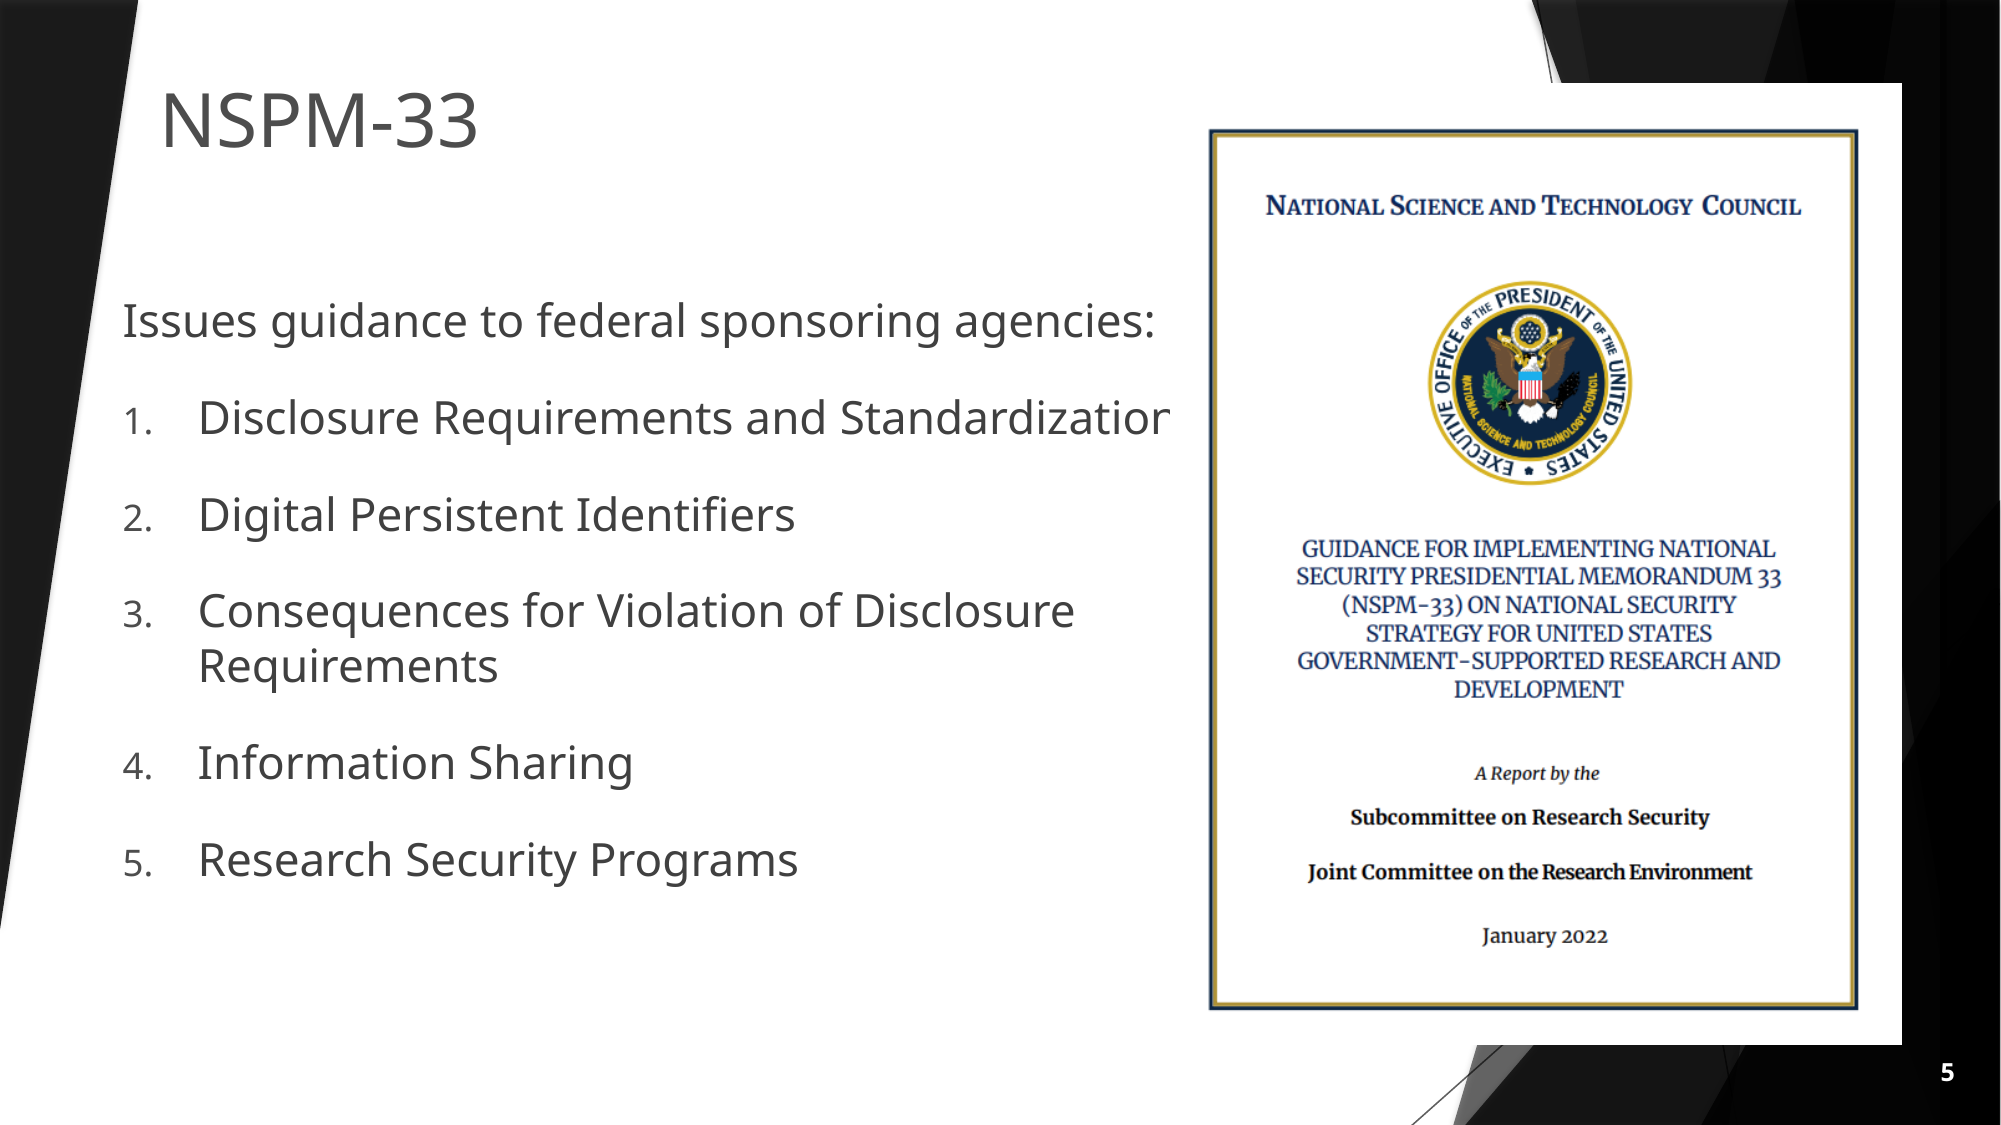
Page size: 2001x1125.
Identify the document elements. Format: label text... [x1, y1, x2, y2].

list Issues guidance to federal sponsoring agencies: Disclosure Requirements and Standardization Digital Persistent Identifiers Consequences for Violation of Disclosure Requirements Information Sharing Research Security Programs [107, 284, 1164, 936]
picture [1169, 82, 1902, 1045]
slide_number 5 [1832, 1044, 1970, 1104]
title NSPM-33 [144, 64, 1580, 183]
